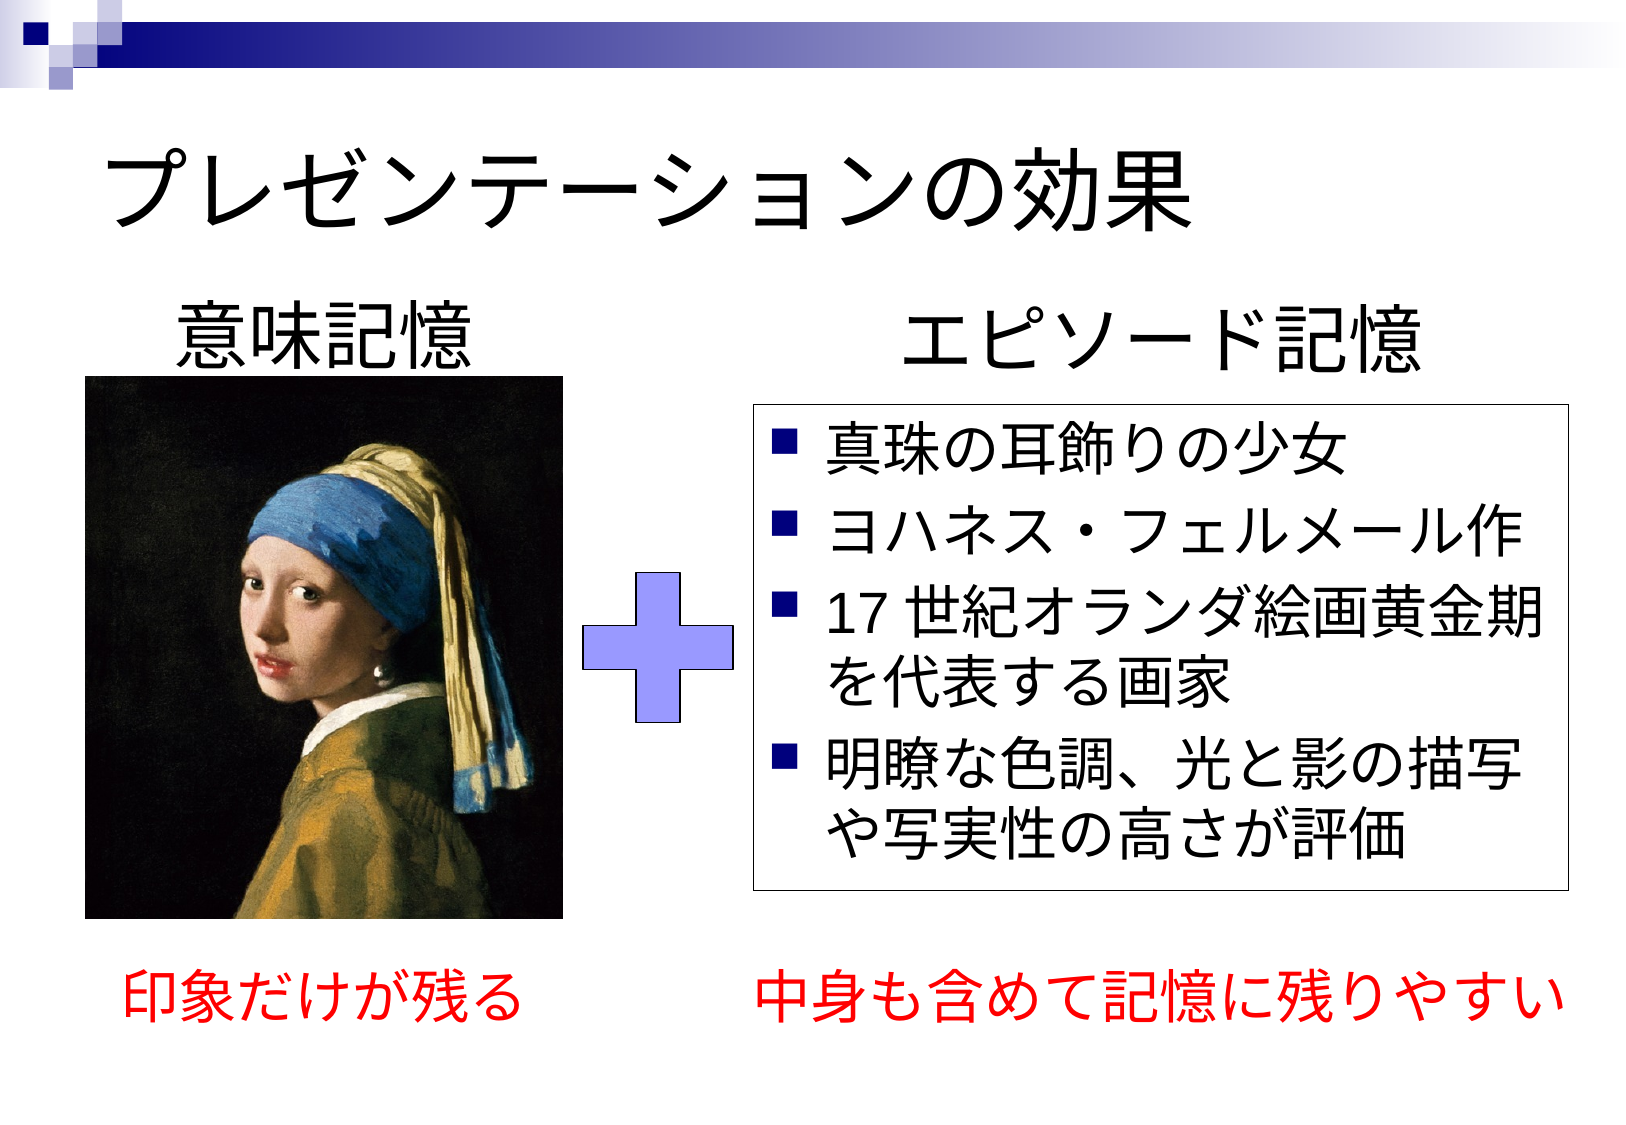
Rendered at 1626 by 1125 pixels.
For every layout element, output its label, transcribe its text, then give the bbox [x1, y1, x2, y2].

text_box 意味記憶 [158, 280, 489, 374]
text_box [582, 572, 733, 723]
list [85, 376, 563, 919]
text_box エピソード記憶 [883, 285, 1439, 390]
list 真珠の耳飾りの少女 ヨハネス・フェルメール作 17世紀オランダ絵画黄金期を代表する画家 明瞭な色調、光と影の描写や写実性の高さが評価 [753, 404, 1569, 891]
text_box 印象だけが残る [105, 952, 543, 1038]
text_box 中身も含めて記憶に残りやすい [737, 952, 1583, 1038]
title プレゼンテーションの効果 [81, 75, 1544, 300]
